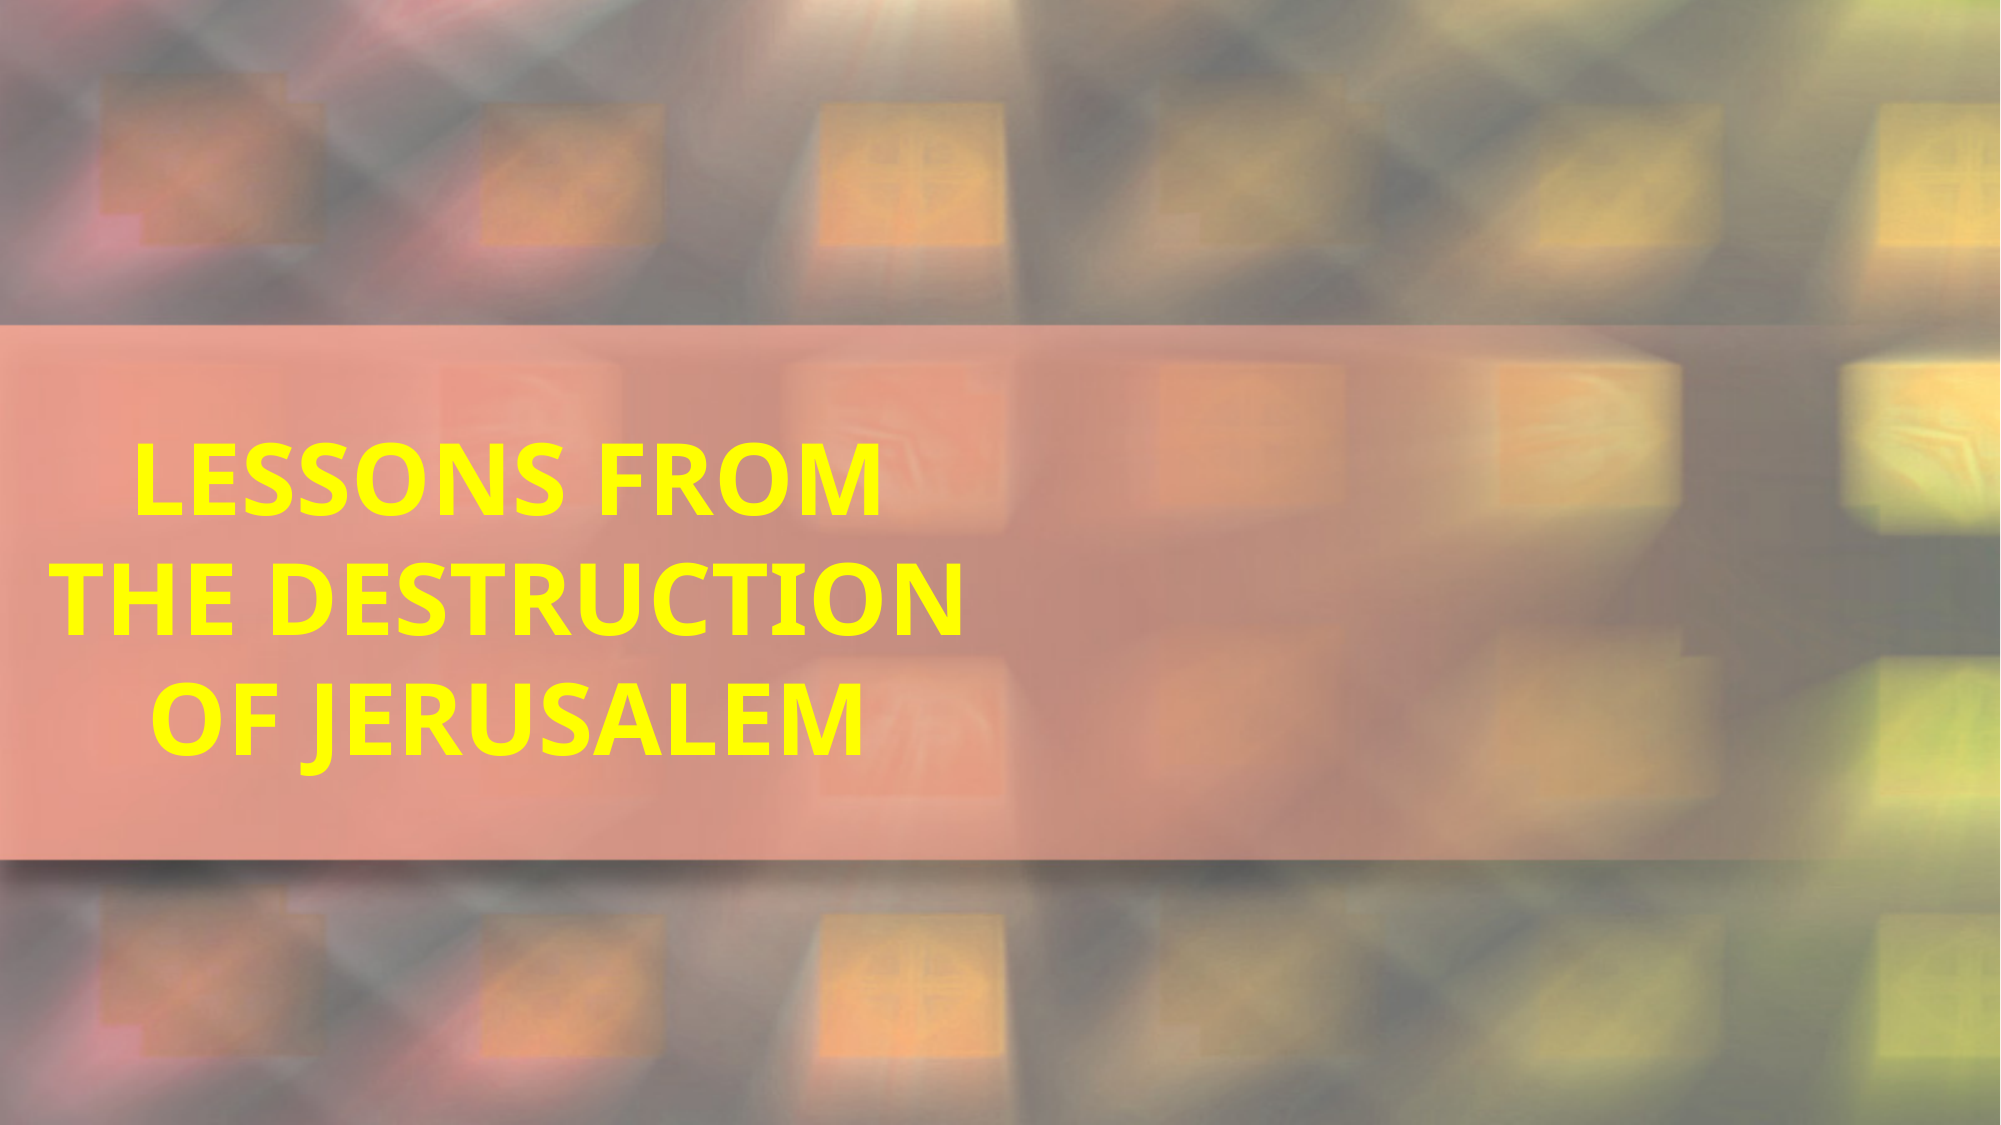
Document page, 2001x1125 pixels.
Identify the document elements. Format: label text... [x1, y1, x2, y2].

text_box LESSONS FROM THE DESTRUCTION OF JERUSALEM [17, 408, 1000, 783]
picture [0, 0, 2001, 1125]
